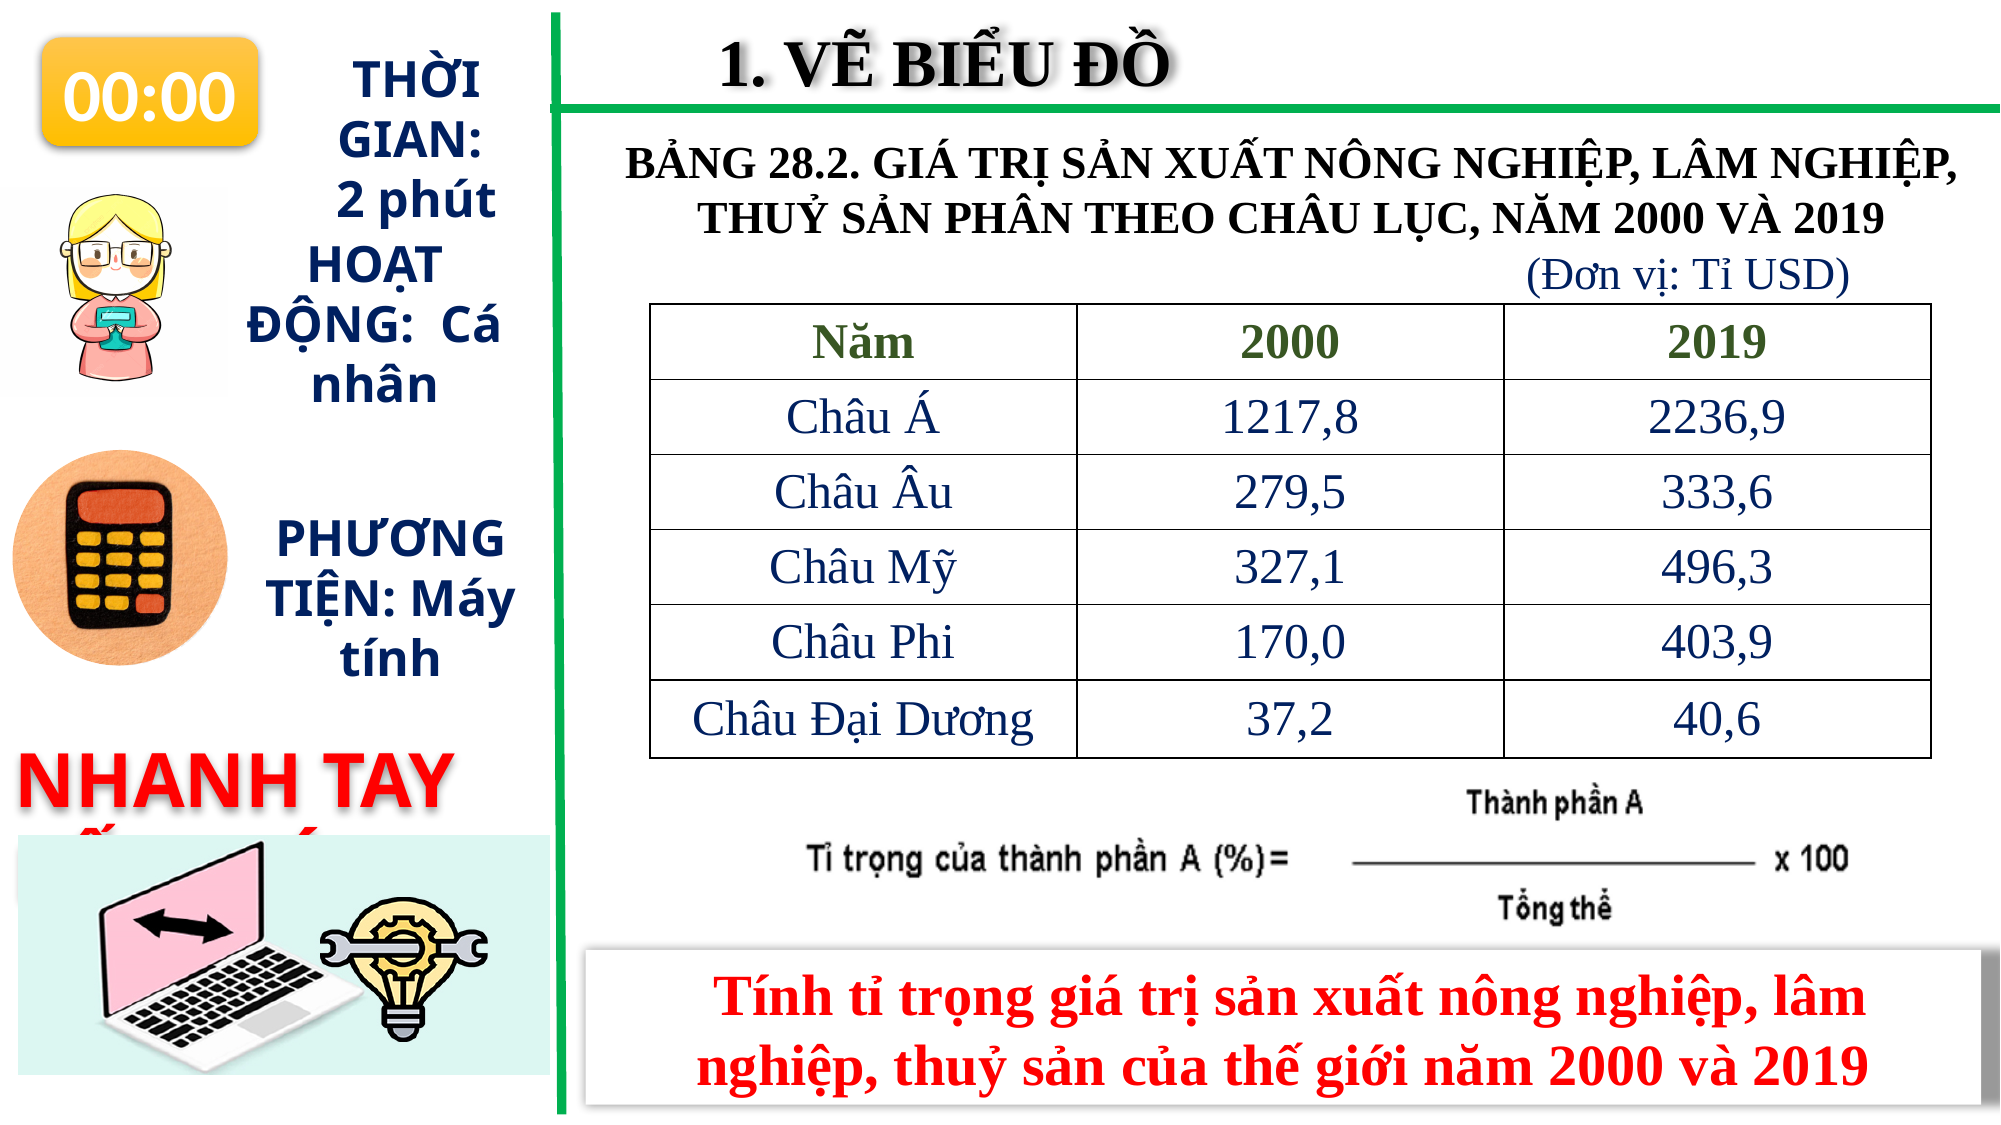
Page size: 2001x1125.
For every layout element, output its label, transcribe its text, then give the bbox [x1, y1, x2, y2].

table_cell 333,6 [1505, 455, 1930, 529]
text_box (Đơn vị: Tỉ USD) [1481, 236, 1897, 307]
table_header 2000 [1078, 305, 1503, 379]
table_header Năm [651, 305, 1076, 379]
text_box Tính tỉ trọng giá trị sản xuất nông nghiệp, lâm nghiệp, thuỷ sản của thế giới năm 2000 và 2019 [585, 949, 1982, 1105]
text_box 00:00 [42, 37, 259, 146]
text_box THỜI GIAN: 2 phút [282, 40, 552, 235]
text_box PHƯƠNG TIỆN: Máy tính [217, 499, 554, 694]
table_cell 327,1 [1078, 530, 1503, 604]
text_box BẢNG 28.2. GIÁ TRỊ SẢN XUẤT NÔNG NGHIỆP, LÂM NGHIỆP, THUỶ SẢN PHÂN THEO CHÂU LỤC, NĂM 2000 VÀ 2019 [604, 125, 1980, 251]
text_box 1. VẼ BIỂU ĐỒ [615, 12, 1275, 104]
table_cell Châu Phi [651, 605, 1076, 679]
table_cell 2236,9 [1505, 380, 1930, 454]
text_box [555, 12, 562, 1115]
table_cell 1217,8 [1078, 380, 1503, 454]
table_header 2019 [1505, 305, 1930, 379]
text_box NHANH TAY BẤM MÁY… [0, 724, 555, 920]
picture [803, 781, 1854, 930]
text_box HOẠT ĐỘNG: Cá nhân [217, 224, 532, 420]
table_cell Châu Mỹ [651, 530, 1076, 604]
table_cell Châu Đại Dương [651, 681, 1076, 757]
picture [18, 835, 550, 1075]
table_cell 403,9 [1505, 605, 1930, 679]
picture [0, 187, 228, 397]
table_cell Châu Âu [651, 455, 1076, 529]
table_cell Châu Á [651, 380, 1076, 454]
picture [12, 449, 229, 666]
table_cell 40,6 [1505, 681, 1930, 757]
table_cell 279,5 [1078, 455, 1503, 529]
table_cell 37,2 [1078, 681, 1503, 757]
table_cell 170,0 [1078, 605, 1503, 679]
table_cell 496,3 [1505, 530, 1930, 604]
